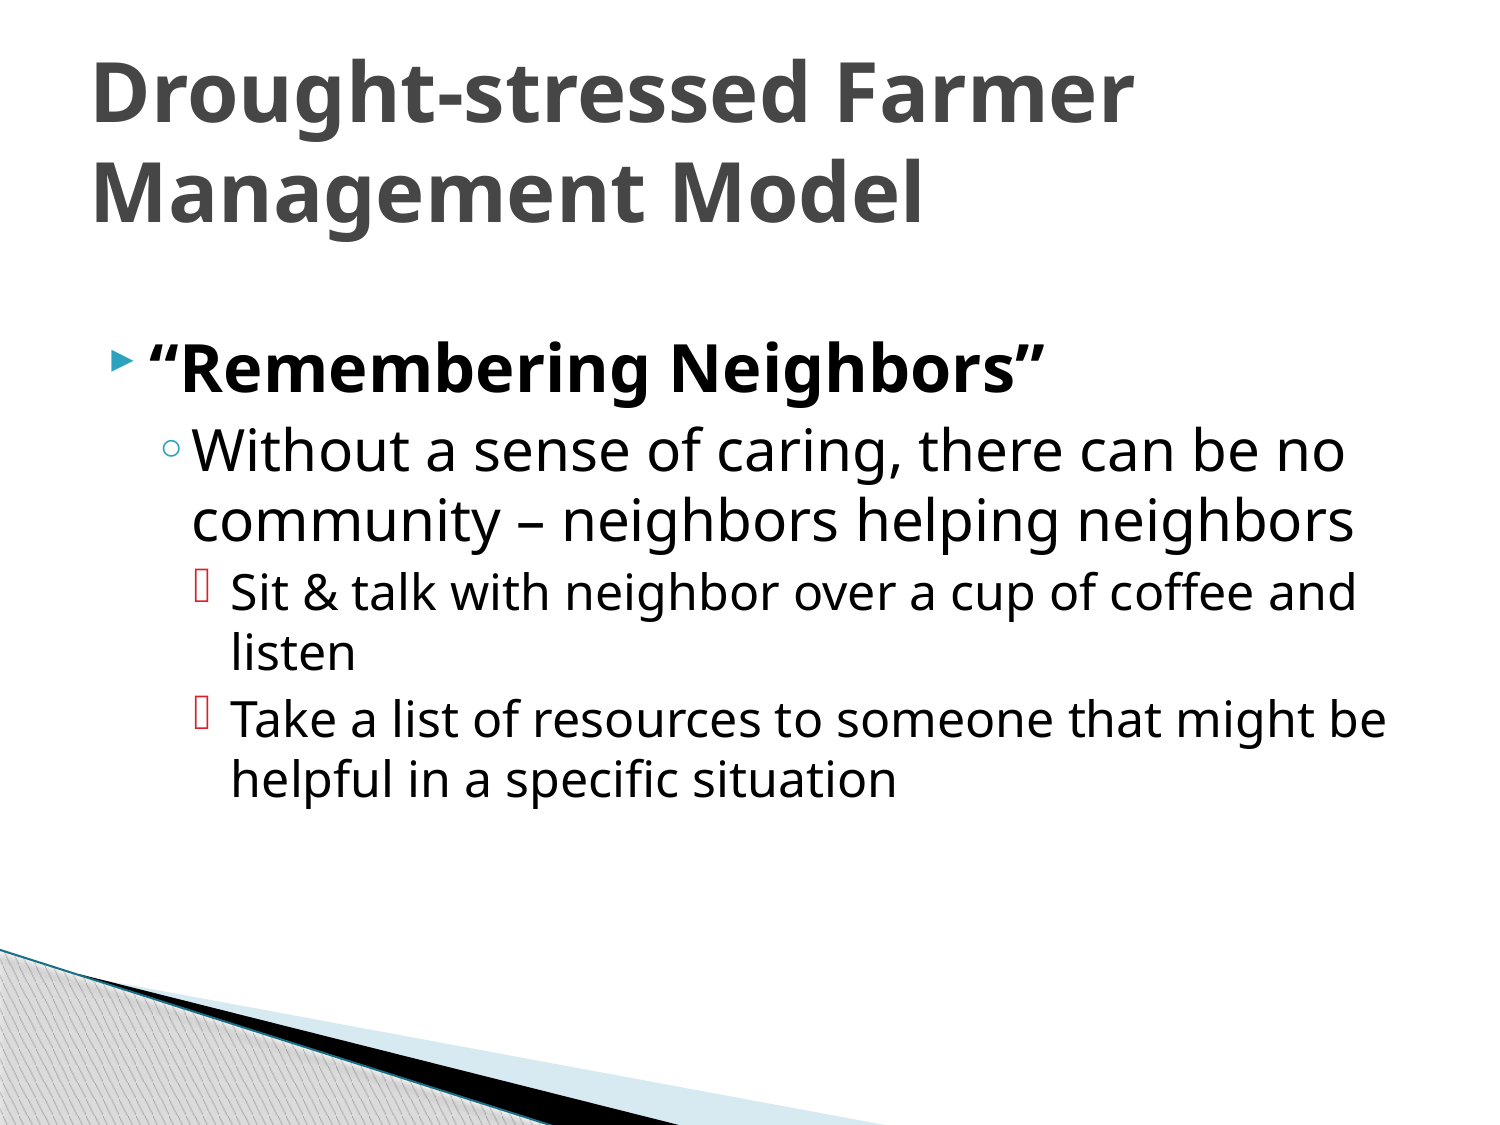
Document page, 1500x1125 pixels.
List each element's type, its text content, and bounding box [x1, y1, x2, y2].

title Drought-stressed Farmer Management Model [75, 45, 1425, 233]
list “Remembering Neighbors” Without a sense of caring, there can be no community – neighbors helping neighbors Sit & talk with neighbor over a cup of coffee and listen Take a list of resources to someone that might be helpful in a specific situation [75, 243, 1425, 986]
